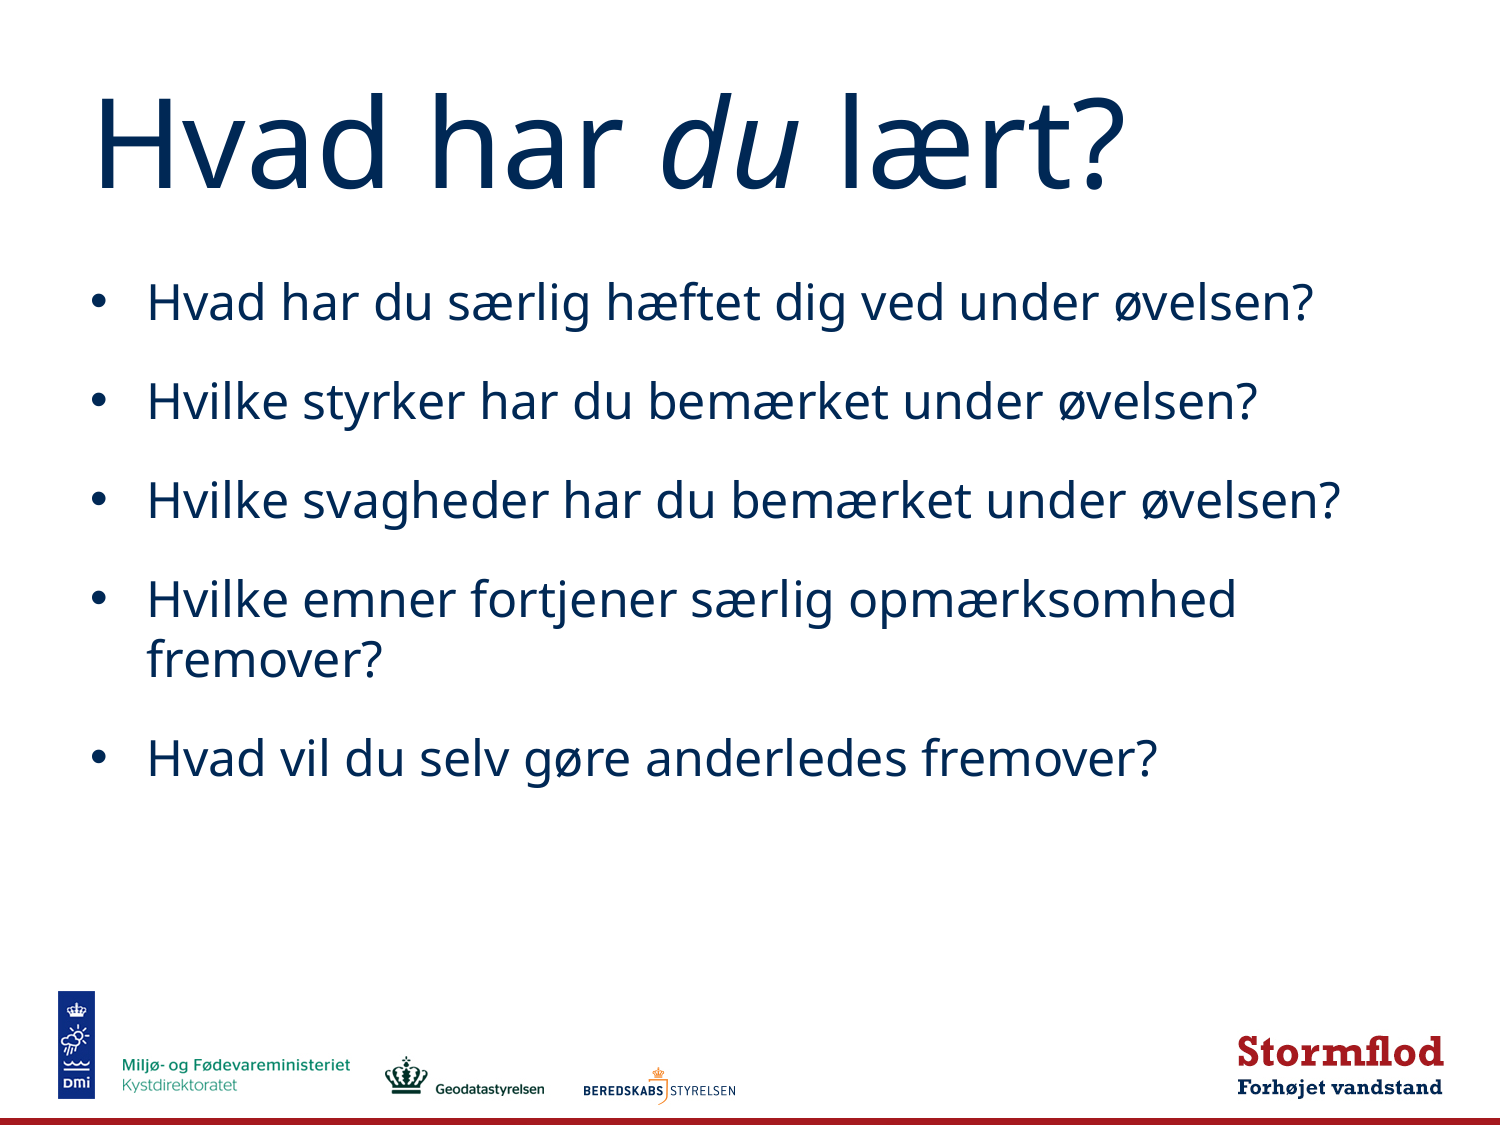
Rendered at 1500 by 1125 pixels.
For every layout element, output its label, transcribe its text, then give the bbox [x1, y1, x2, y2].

picture [0, 0, 1500, 1125]
title Hvad har du lært? [75, 45, 1425, 233]
list Hvad har du særlig hæftet dig ved under øvelsen? Hvilke styrker har du bemærket under øvelsen? Hvilke svagheder har du bemærket under øvelsen? Hvilke emner fortjener særlig opmærksomhed fremover? Hvad vil du selv gøre anderledes fremover? [75, 262, 1425, 916]
